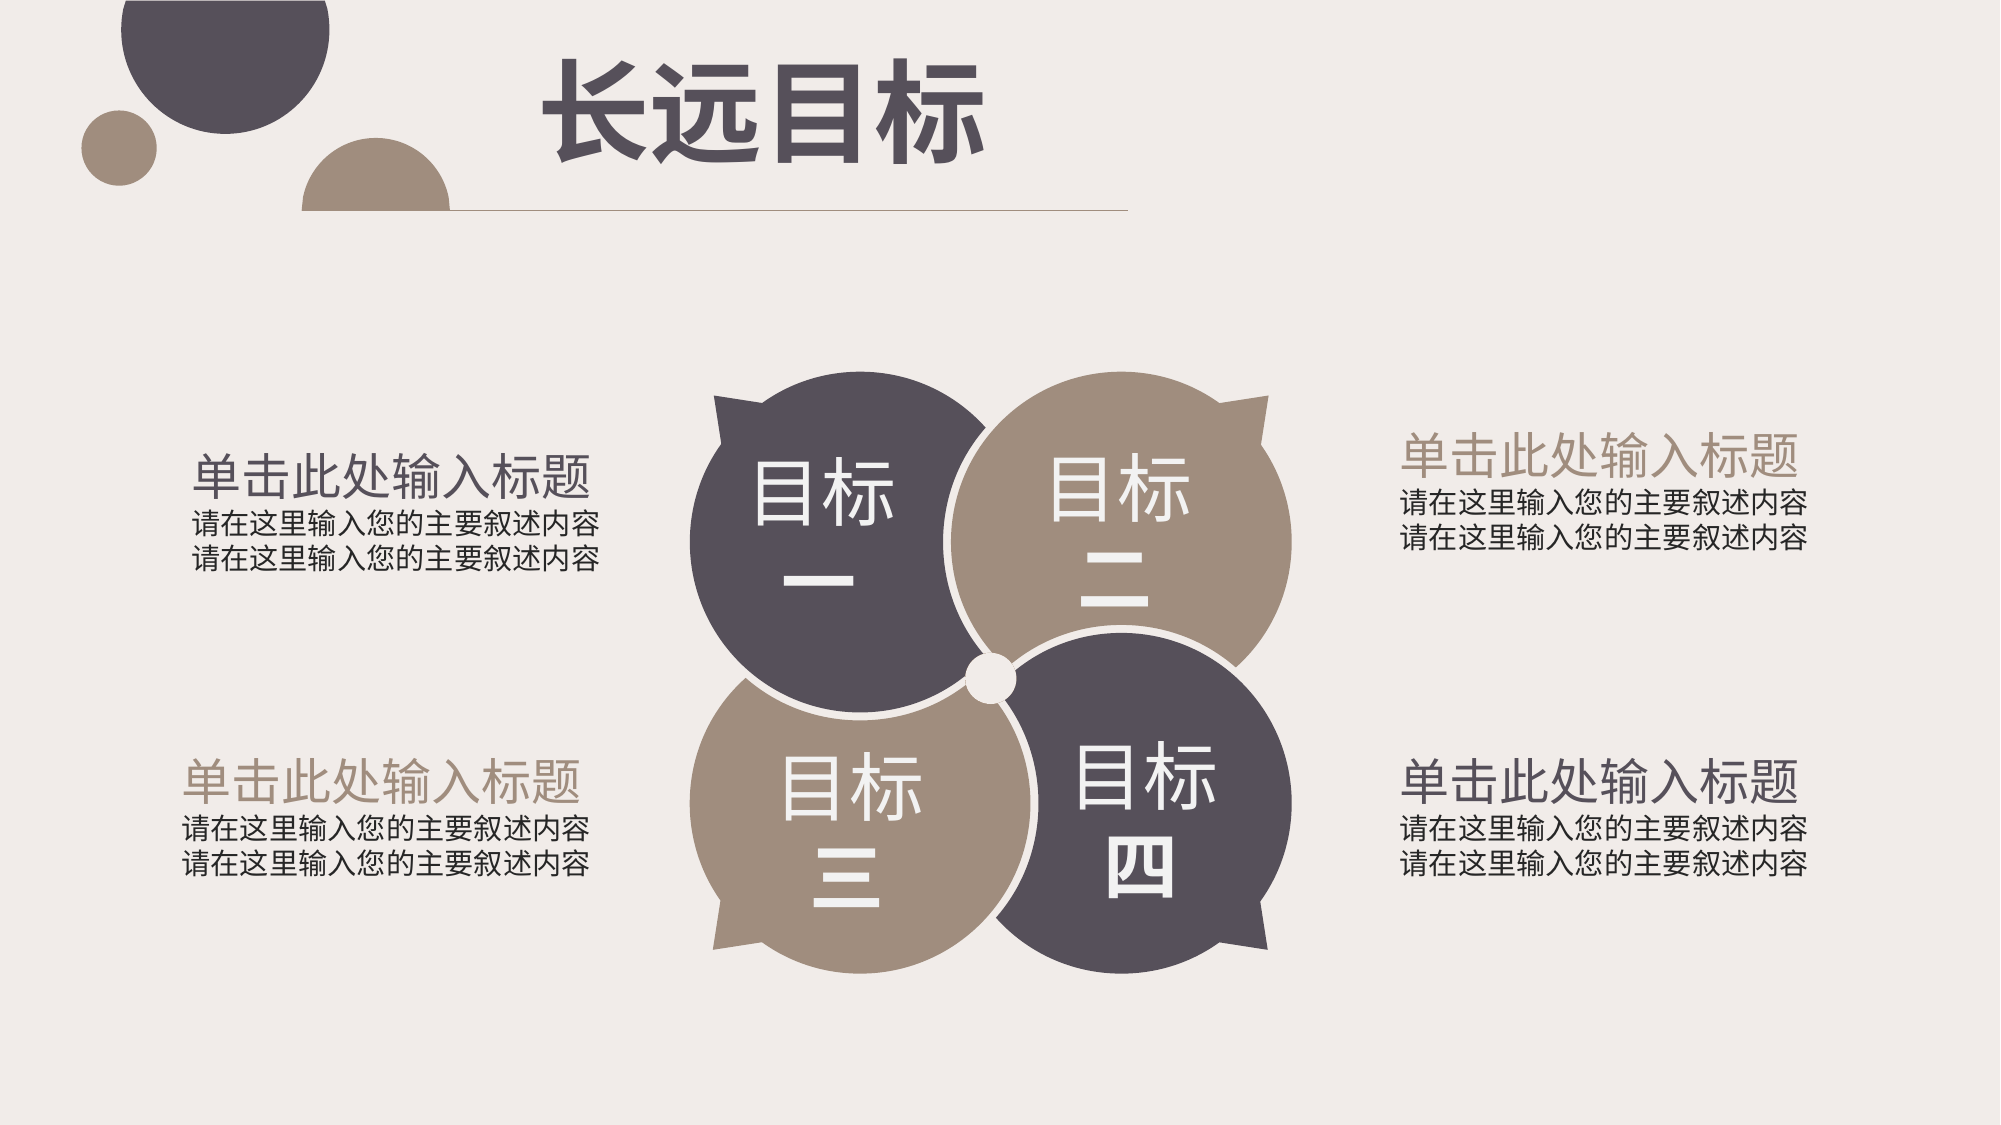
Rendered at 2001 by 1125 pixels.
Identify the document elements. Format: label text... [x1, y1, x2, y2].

text_box 单击此处输入标题 请在这里输入您的主要叙述内容 请在这里输入您的主要叙述内容 [1399, 424, 1835, 645]
text_box 单击此处输入标题 请在这里输入您的主要叙述内容 请在这里输入您的主要叙述内容 [1399, 750, 1835, 970]
text_box 单击此处输入标题 请在这里输入您的主要叙述内容 请在这里输入您的主要叙述内容 [191, 445, 626, 666]
text_box [300, 136, 452, 212]
text_box 单击此处输入标题 请在这里输入您的主要叙述内容 请在这里输入您的主要叙述内容 [181, 750, 616, 970]
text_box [689, 371, 1292, 974]
text_box [120, 0, 331, 135]
text_box [80, 109, 158, 187]
text_box 长远目标 [522, 34, 1003, 184]
